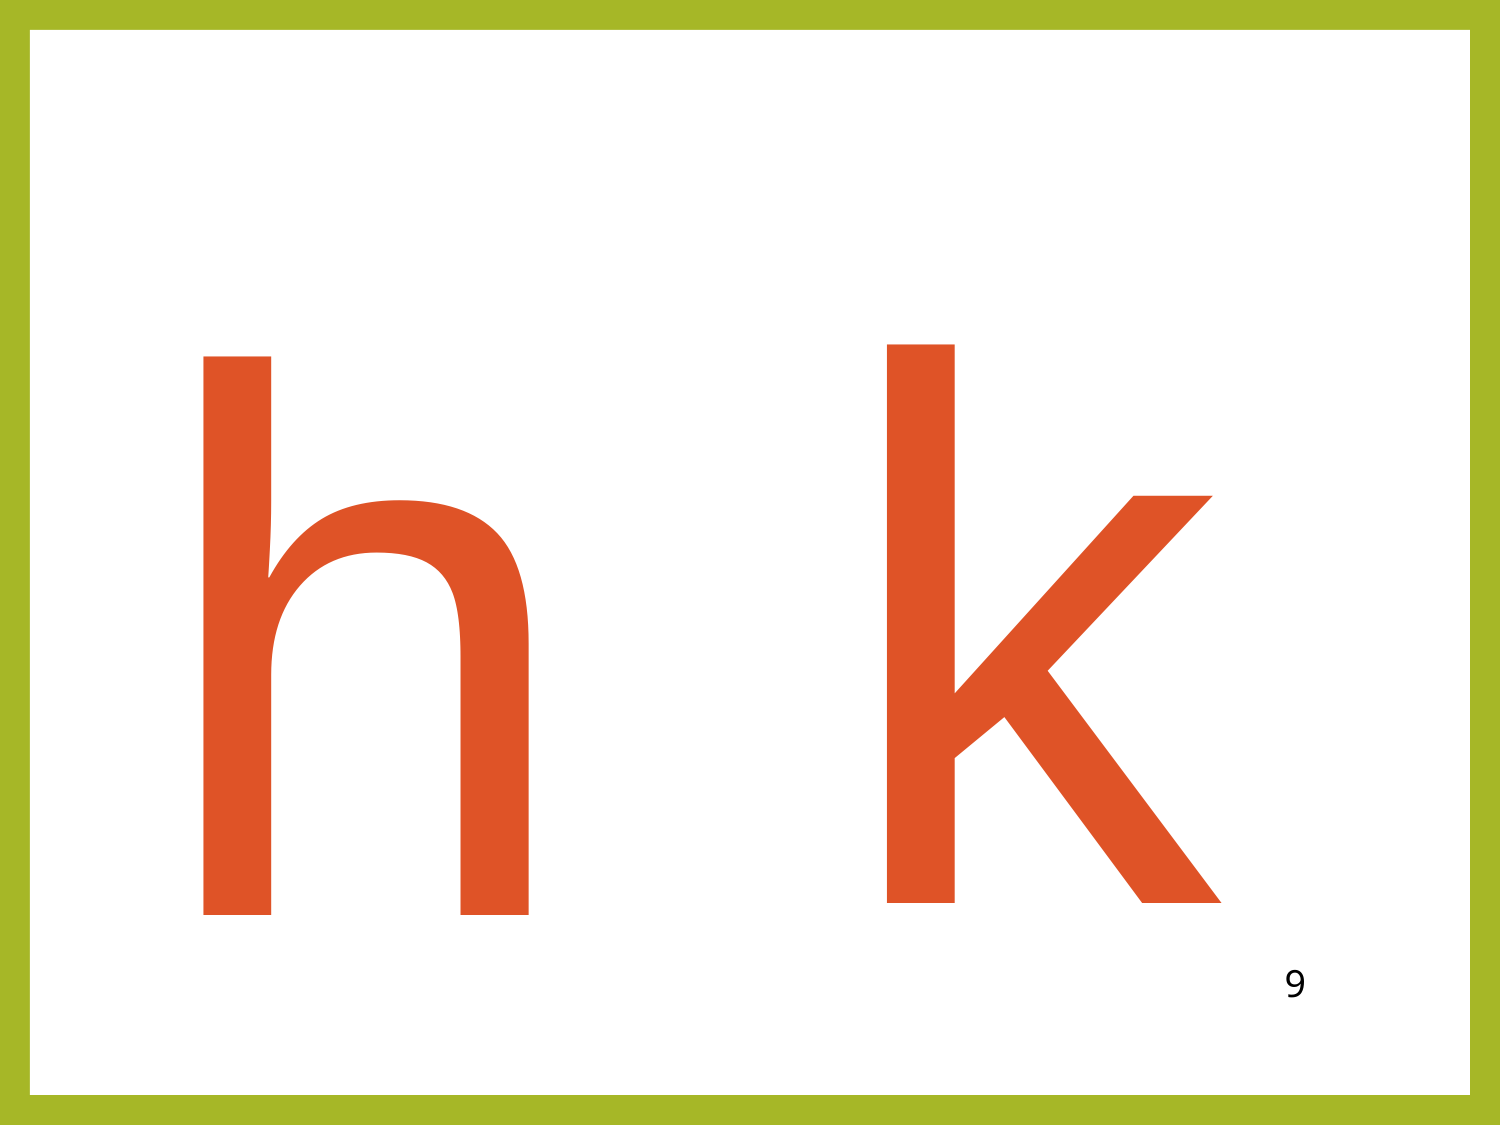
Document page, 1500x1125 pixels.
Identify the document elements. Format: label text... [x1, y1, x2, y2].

text_box k [820, 125, 1500, 1066]
text_box h [135, 137, 821, 1077]
text_box 9 [1269, 952, 1365, 1012]
